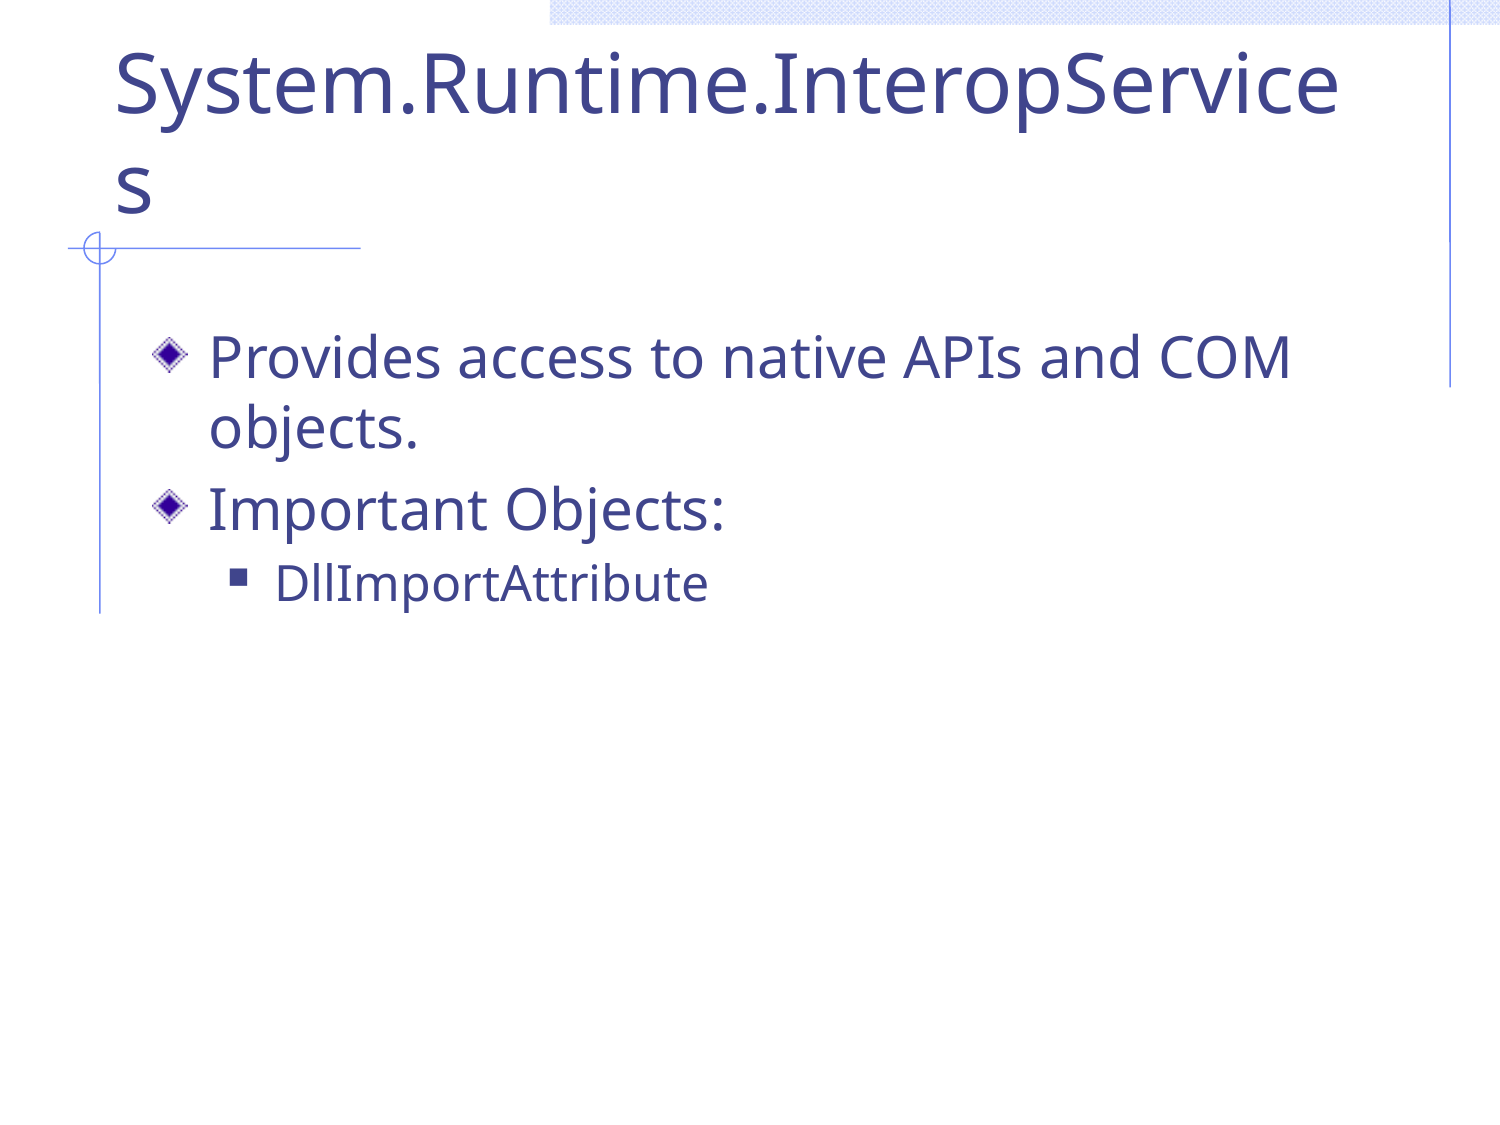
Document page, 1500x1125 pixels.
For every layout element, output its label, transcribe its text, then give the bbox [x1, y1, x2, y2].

title System.Runtime.InteropServices [99, 50, 1375, 238]
picture [152, 337, 188, 373]
list Provides access to native APIs and COM objects. Important Objects: DllImportAttribute [137, 312, 1413, 988]
picture [1451, 0, 1500, 25]
picture [549, 0, 1449, 25]
picture [152, 489, 188, 524]
